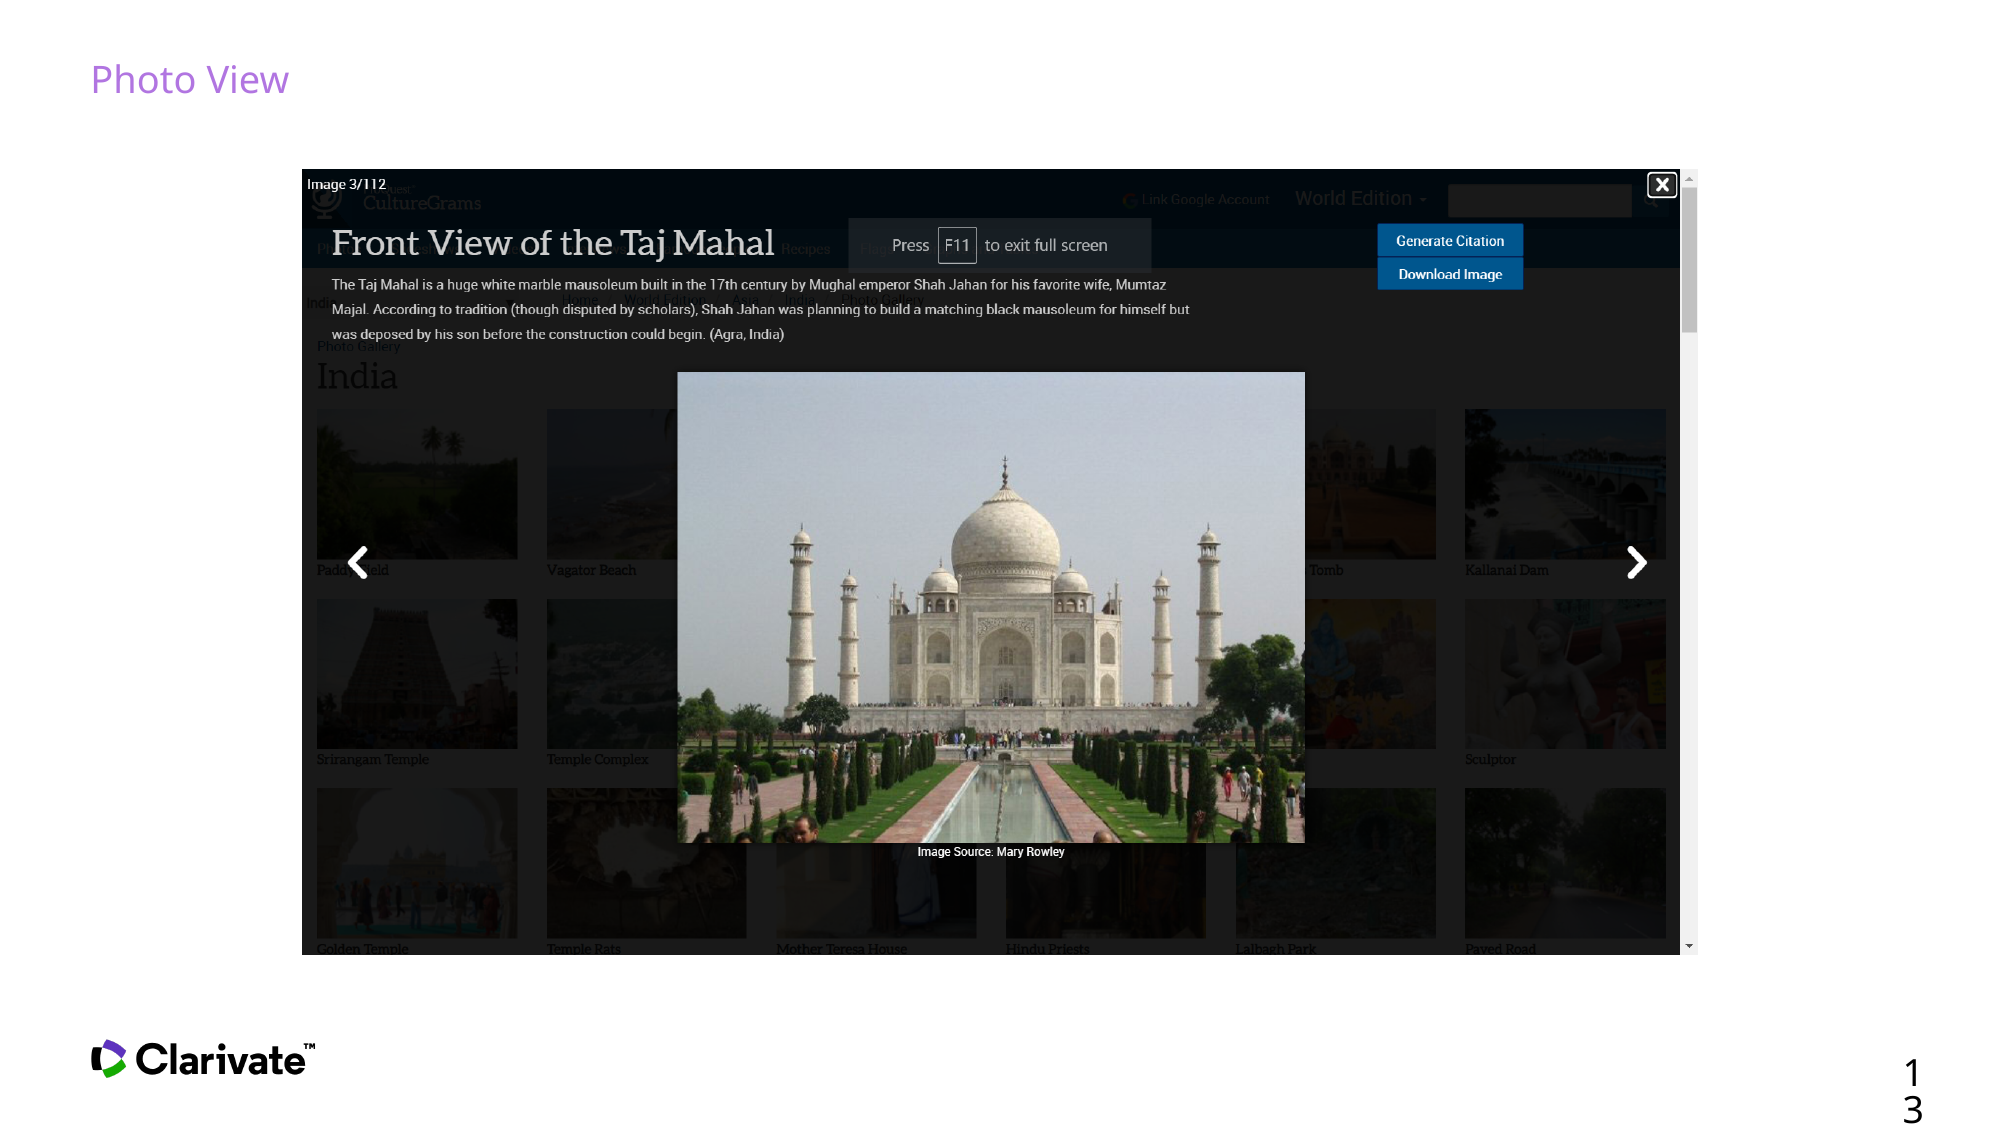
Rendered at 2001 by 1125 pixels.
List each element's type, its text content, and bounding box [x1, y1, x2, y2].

slide_number 13 [1887, 1041, 1924, 1077]
title Photo View [90, 60, 1449, 102]
picture [302, 169, 1698, 955]
picture [90, 1034, 317, 1086]
